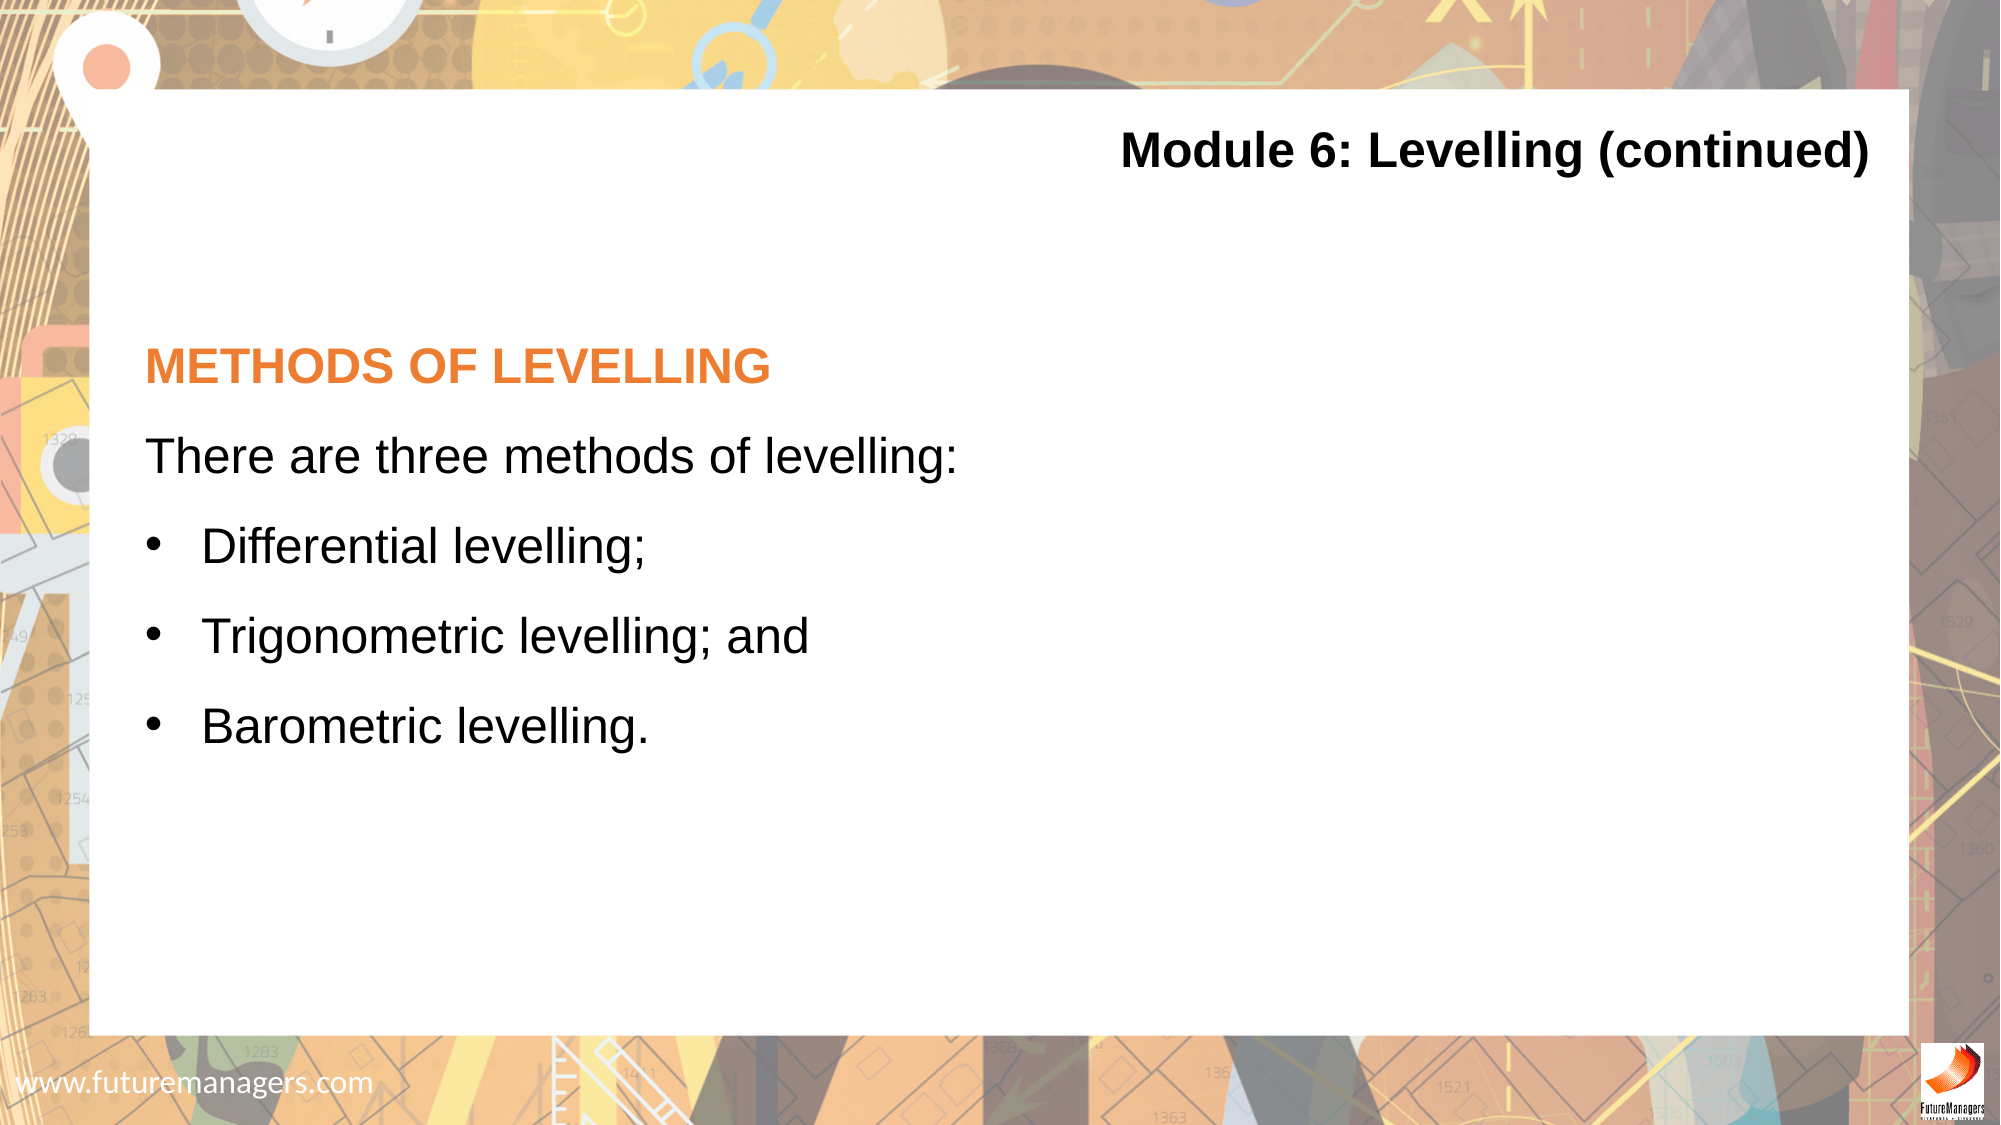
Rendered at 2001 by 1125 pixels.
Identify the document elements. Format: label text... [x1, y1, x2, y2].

picture [1921, 1043, 1984, 1120]
text_box [88, 88, 1910, 1037]
text_box Module 6: Levelling (continued) [109, 109, 1886, 185]
text_box METHODS OF LEVELLING There are three methods of levelling: Differential levelling; Trigonometric levelling; and Barometric levelling. [130, 295, 1869, 761]
text_box www.futuremanagers.com [0, 1052, 1447, 1108]
